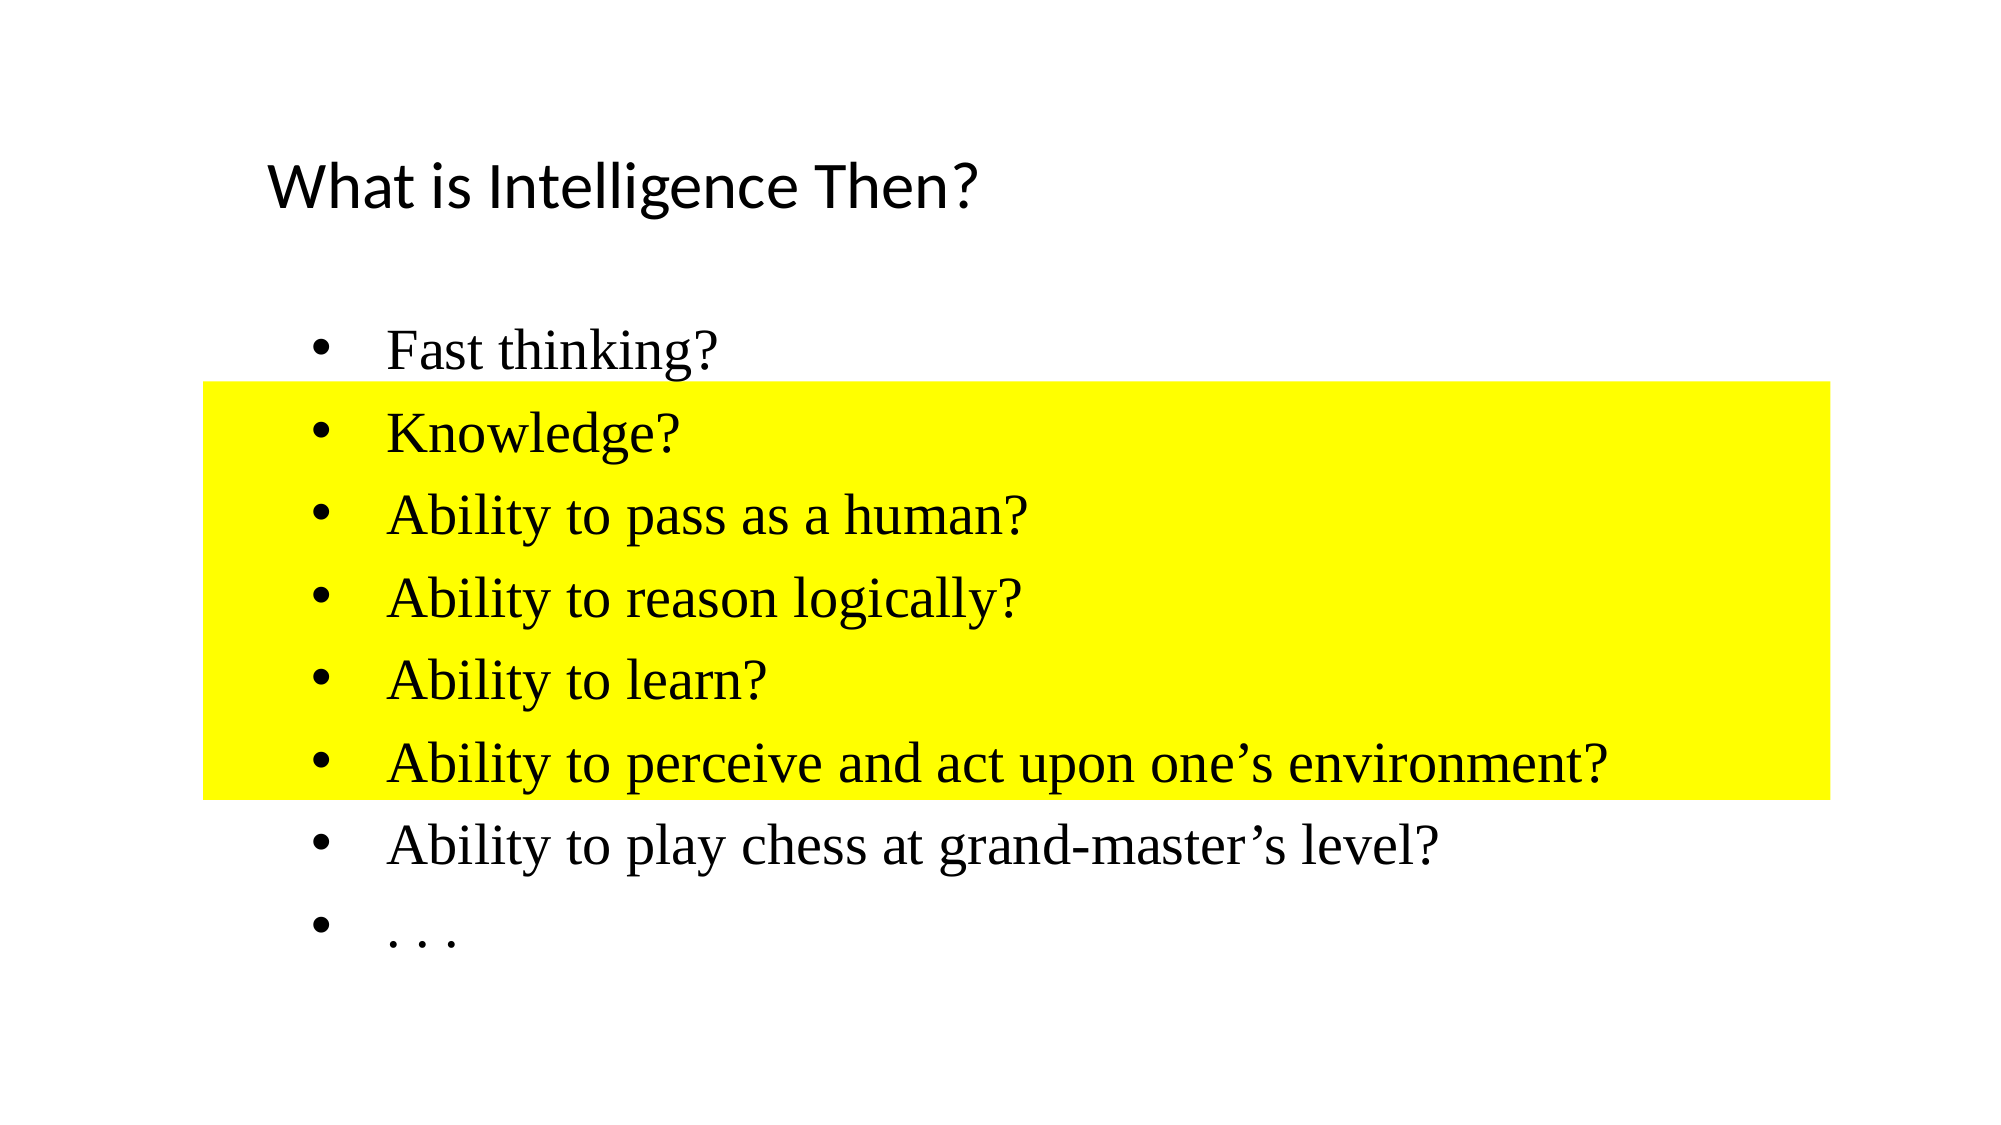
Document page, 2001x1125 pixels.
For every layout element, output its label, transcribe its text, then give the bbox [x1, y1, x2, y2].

text_box Fast thinking? Knowledge? Ability to pass as a human? Ability to reason logically? Ability to learn? Ability to perceive and act upon one’s environment? Ability to play chess at grand-master’s level? . . . [296, 304, 1737, 967]
text_box [1737, 381, 1831, 800]
text_box [203, 381, 296, 800]
text_box What is Intelligence Then? [253, 133, 997, 229]
